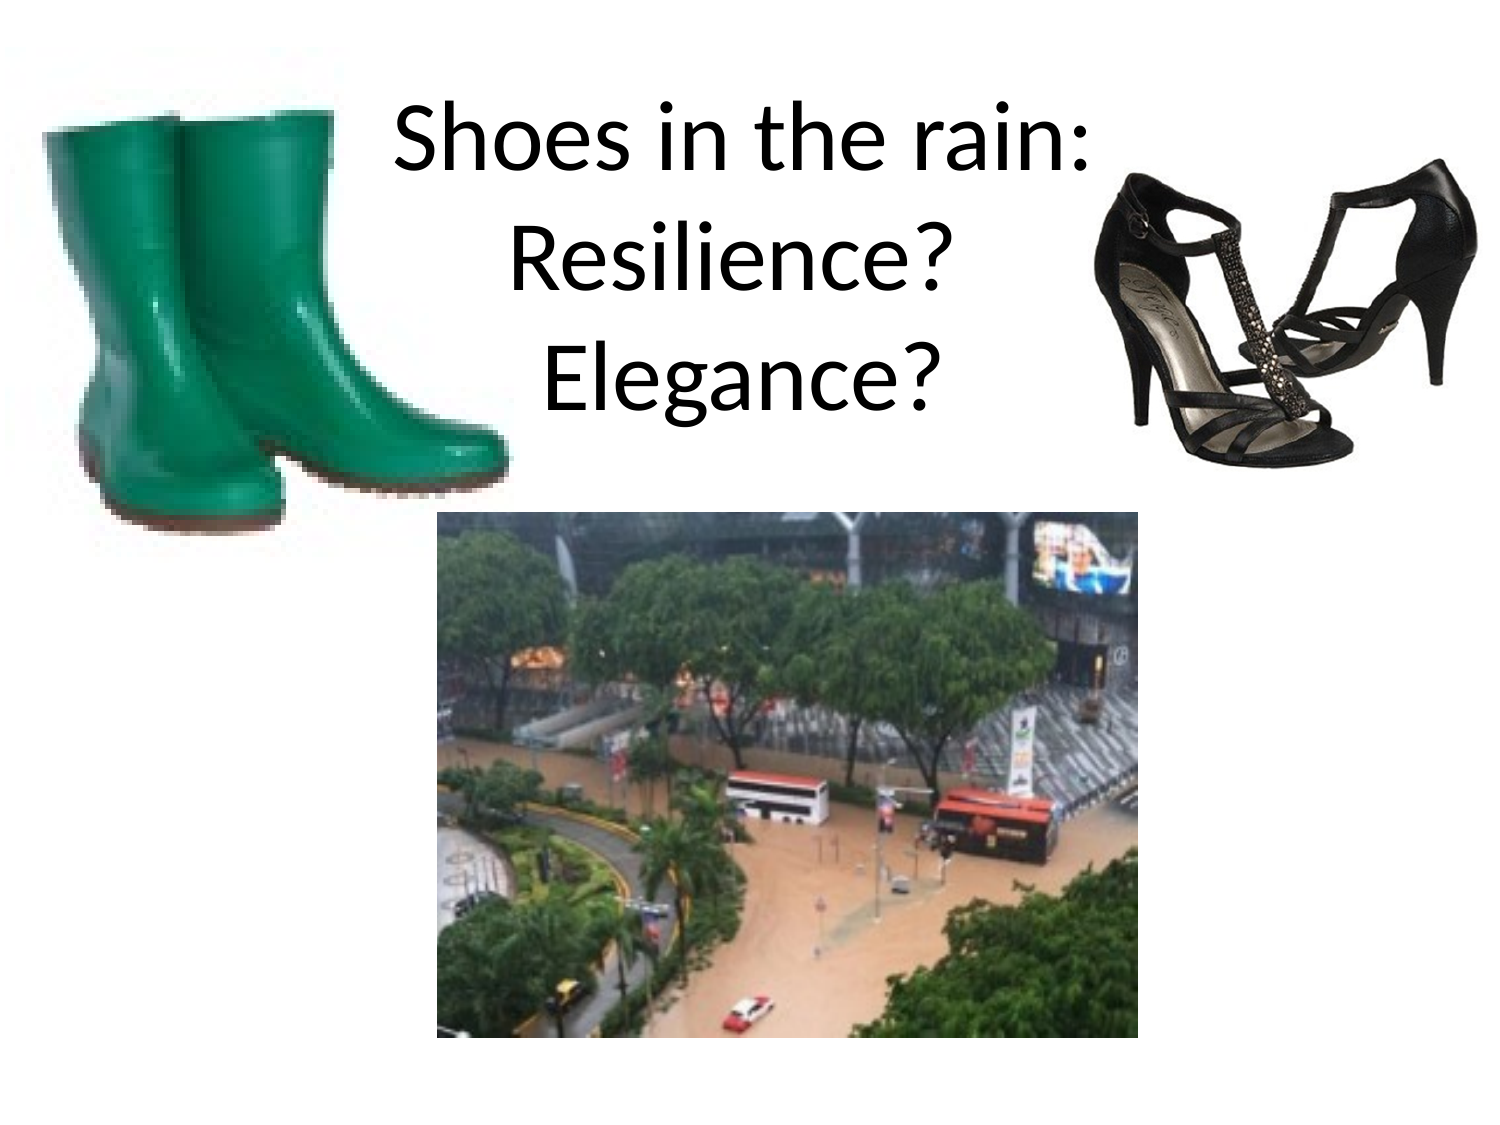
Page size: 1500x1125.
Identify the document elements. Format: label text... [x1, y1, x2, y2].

title Shoes in the rain: Resilience? Elegance? [541, 62, 1419, 438]
picture [4, 47, 1483, 1038]
